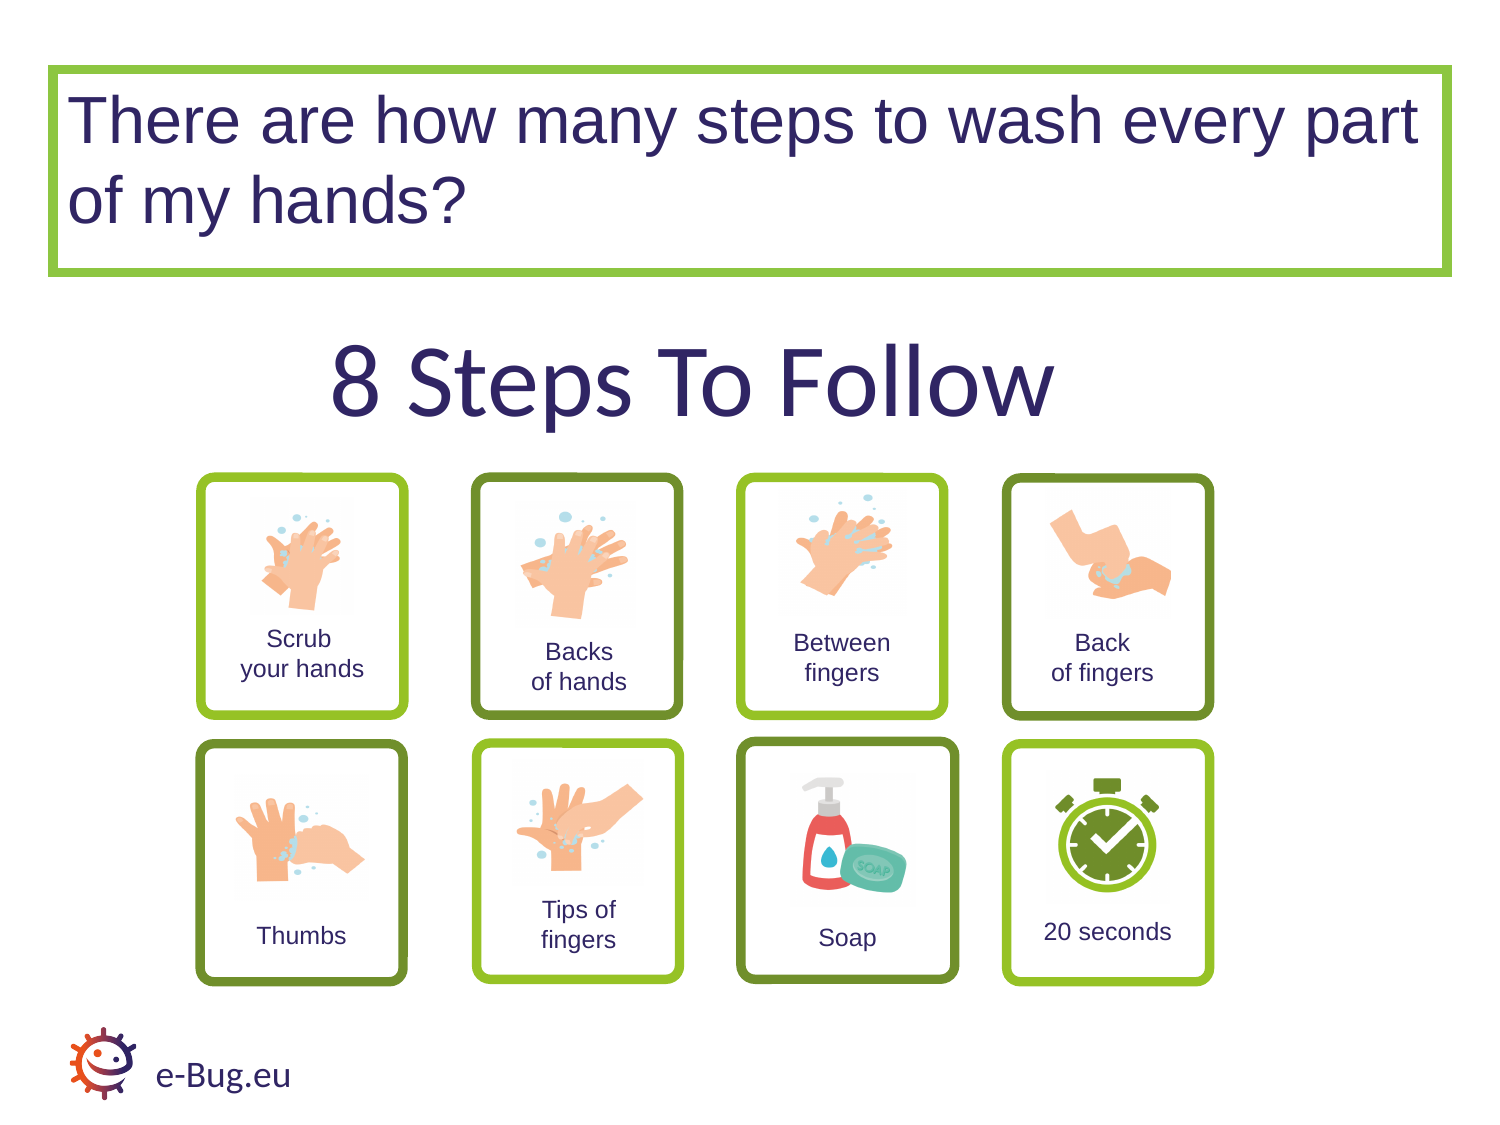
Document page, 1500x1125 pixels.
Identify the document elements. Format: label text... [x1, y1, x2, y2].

text_box [476, 743, 680, 980]
picture [250, 497, 354, 620]
text_box [740, 477, 944, 716]
text_box [200, 743, 404, 982]
picture [512, 759, 644, 894]
picture [778, 487, 907, 616]
text_box [475, 477, 679, 716]
footer e-Bug.eu [140, 1043, 648, 1125]
picture [790, 773, 916, 907]
picture [234, 774, 370, 901]
picture [515, 501, 636, 637]
text_box [740, 741, 955, 980]
text_box 8 Steps To Follow [136, 304, 1274, 445]
picture [1045, 486, 1171, 629]
picture [69, 1027, 137, 1103]
picture [1046, 770, 1170, 904]
text_box [1006, 477, 1210, 716]
text_box [200, 477, 404, 716]
title There are how many steps to wash every part of my hands? [52, 69, 1448, 274]
text_box [1006, 743, 1210, 982]
